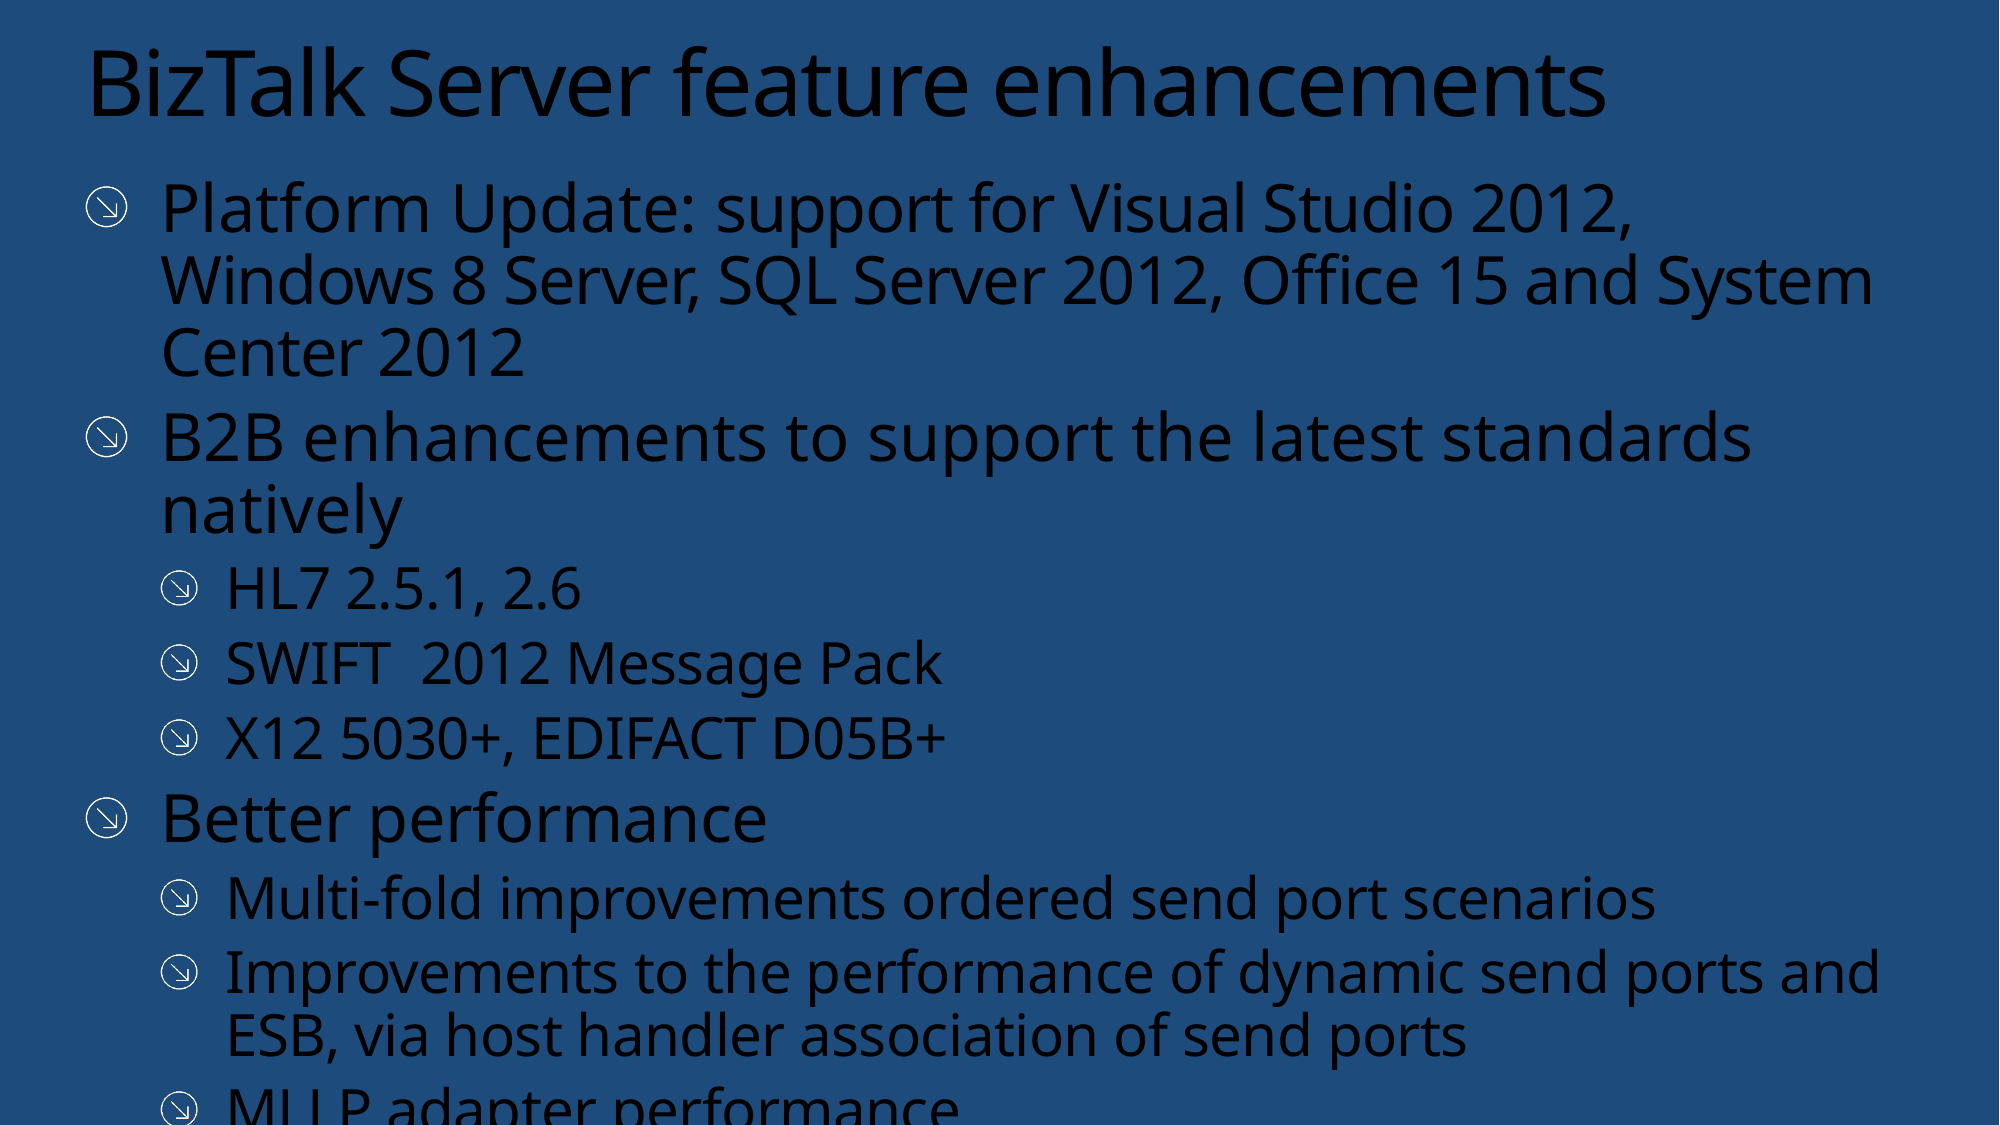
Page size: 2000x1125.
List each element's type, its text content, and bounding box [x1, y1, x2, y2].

picture [160, 878, 198, 916]
picture [85, 796, 128, 839]
picture [160, 718, 198, 756]
picture [160, 569, 198, 606]
picture [85, 415, 128, 458]
picture [160, 953, 198, 990]
picture [85, 185, 128, 228]
list Platform Update: support for Visual Studio 2012, Windows 8 Server, SQL Server 2012, Office 15 and System Center 2012 B2B enhancements to support the latest standards natively HL7 2.5.1, 2.6 SWIFT 2012 Message Pack X12 5030+, EDIFACT D05B+ Better performance Multi-fold improvements ordered send port scenarios Improvements to the performance of dynamic send ports and ESB, via host handler association of send ports MLLP adapter performance [85, 174, 1914, 1029]
picture [160, 643, 198, 681]
title BizTalk Server feature enhancements [85, 37, 1914, 138]
picture [160, 1090, 198, 1125]
